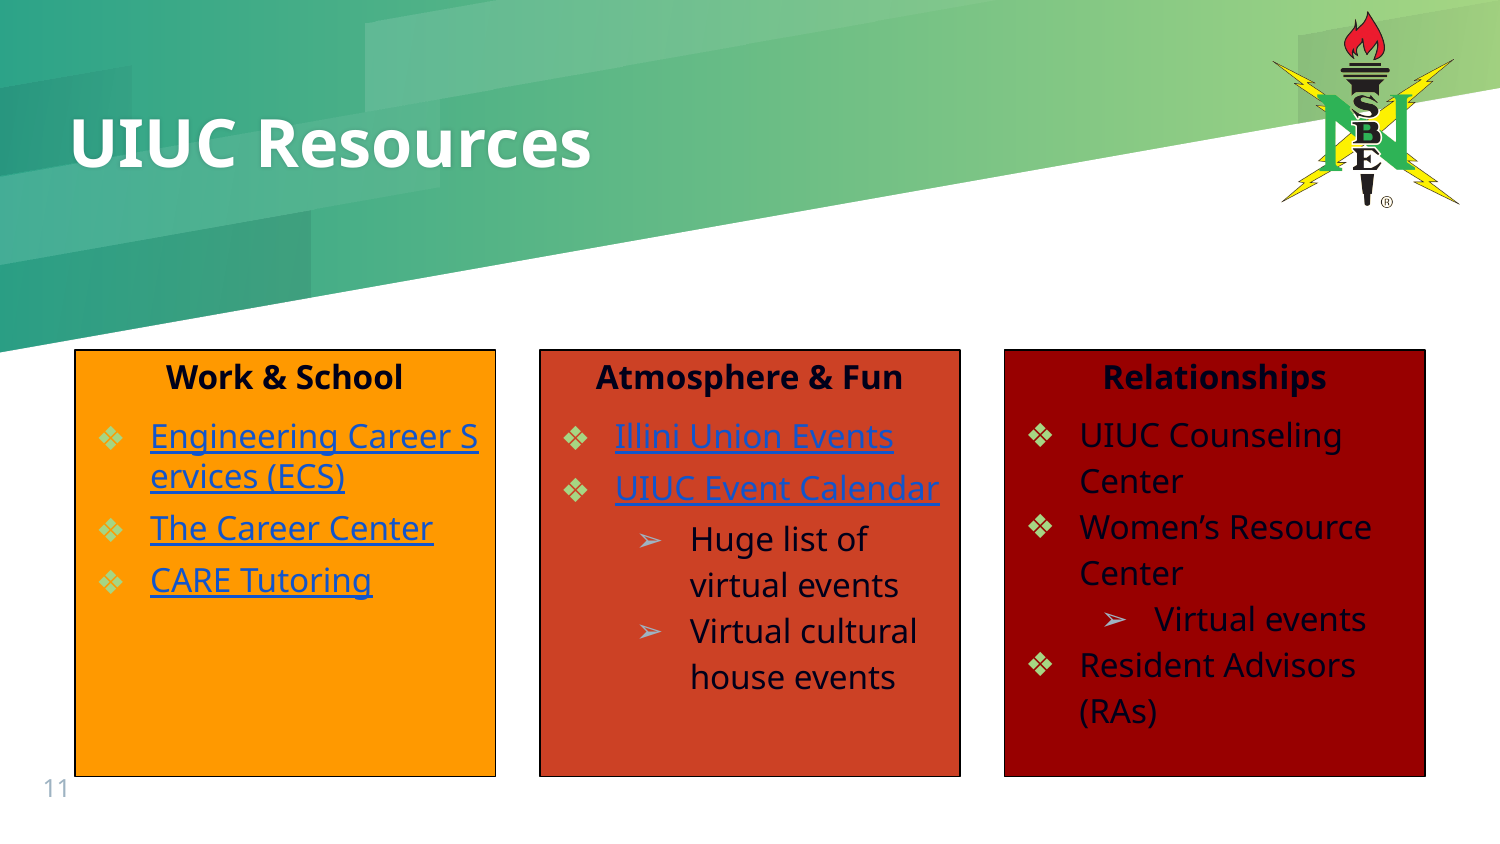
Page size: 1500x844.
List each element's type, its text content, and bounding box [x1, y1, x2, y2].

list Atmosphere & Fun Illini Union Events UIUC Event Calendar Huge list of virtual events Virtual cultural house events [539, 350, 961, 777]
list Work & School Engineering Career Services (ECS) The Career Center CARE Tutoring [75, 350, 496, 777]
title UIUC Resources [68, 0, 969, 290]
picture [1272, 11, 1460, 208]
list Relationships UIUC Counseling Center Women’s Resource Center Virtual events Resident Advisors (RAs) [1004, 350, 1425, 777]
slide_number ‹#› [42, 766, 122, 807]
